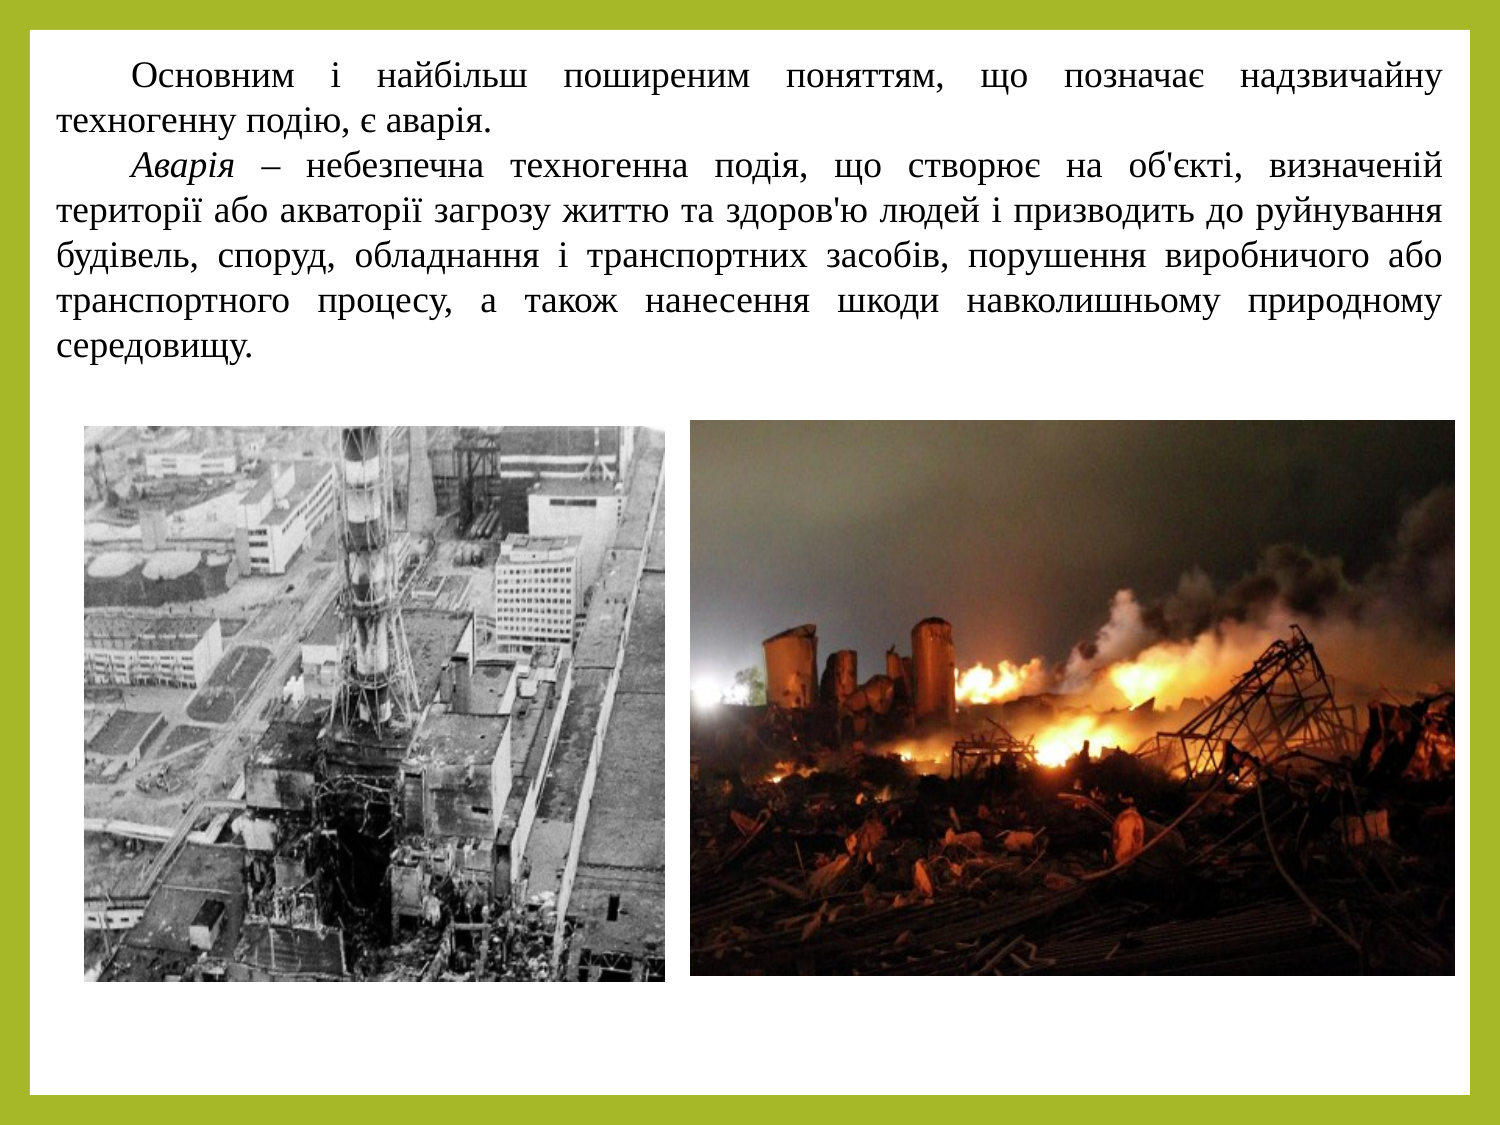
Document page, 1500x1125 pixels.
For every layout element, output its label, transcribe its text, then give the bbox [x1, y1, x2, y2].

text_box Основним і найбільш поширеним поняттям, що позначає надзвичайну техногенну подію, є аварія. Аварія – небезпечна техногенна подія, що створює на об'єкті, визначеній території або акваторії загрозу життю та здоров'ю людей і призводить до руйнування будівель, споруд, обладнання і транспортних засобів, порушення виробничого або транспортного процесу, а також нанесення шкоди навколишньому природному середовищу. [41, 42, 1459, 373]
picture [690, 420, 1456, 977]
picture [83, 426, 665, 982]
